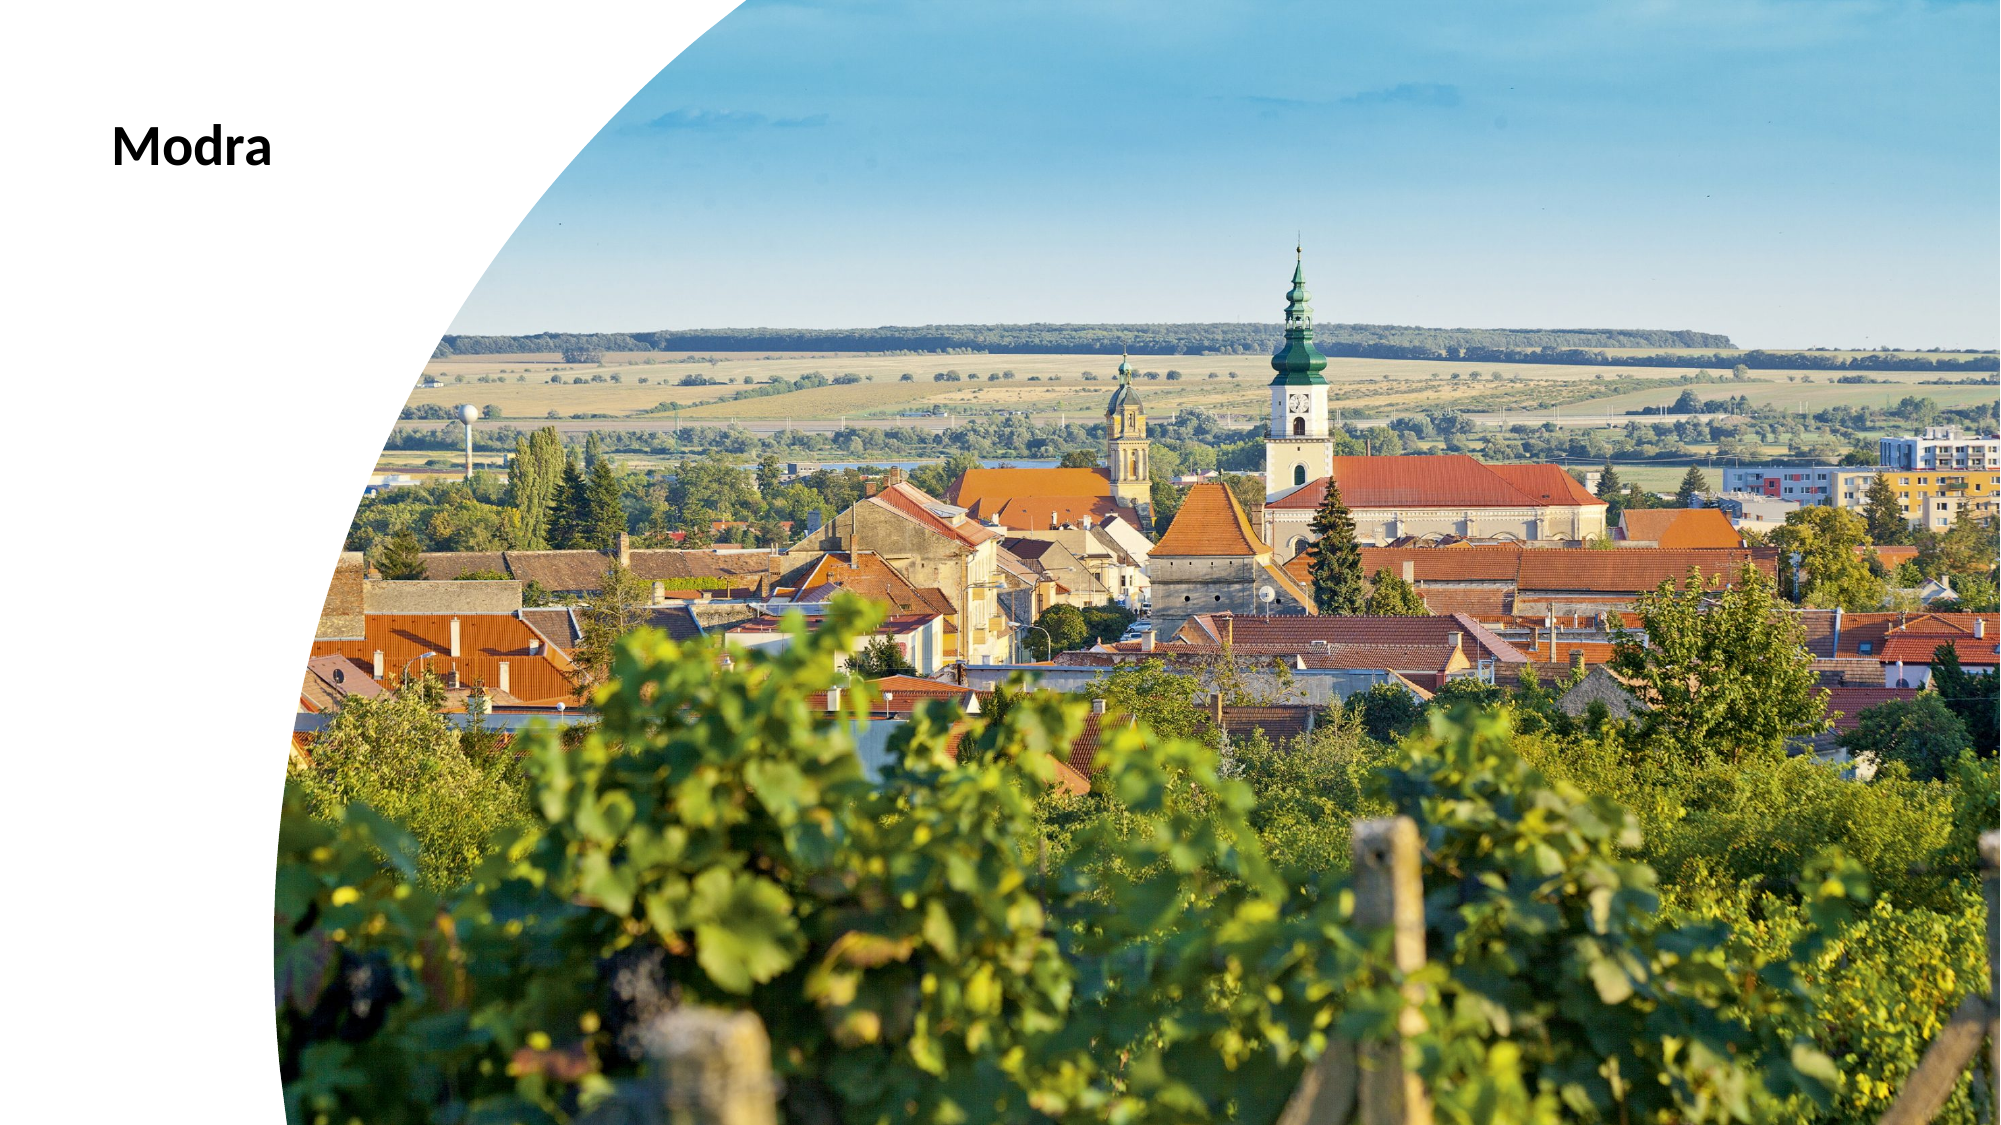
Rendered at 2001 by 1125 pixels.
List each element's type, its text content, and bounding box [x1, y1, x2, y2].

picture [273, 0, 2000, 1125]
text_box Modra [96, 99, 273, 185]
